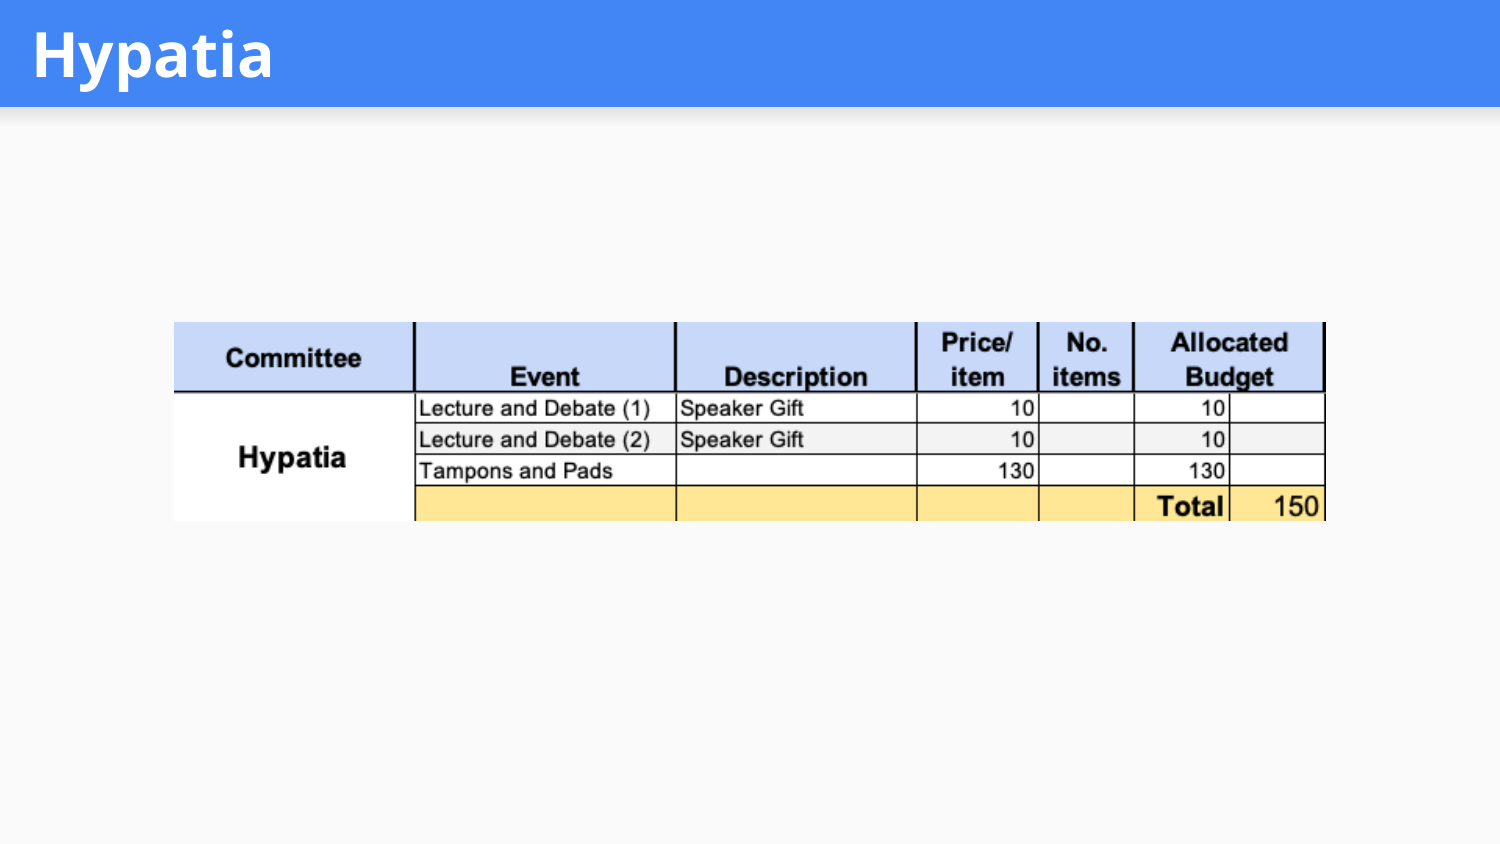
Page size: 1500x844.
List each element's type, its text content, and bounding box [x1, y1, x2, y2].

title Hypatia [16, 2, 1464, 102]
picture [173, 322, 1326, 522]
